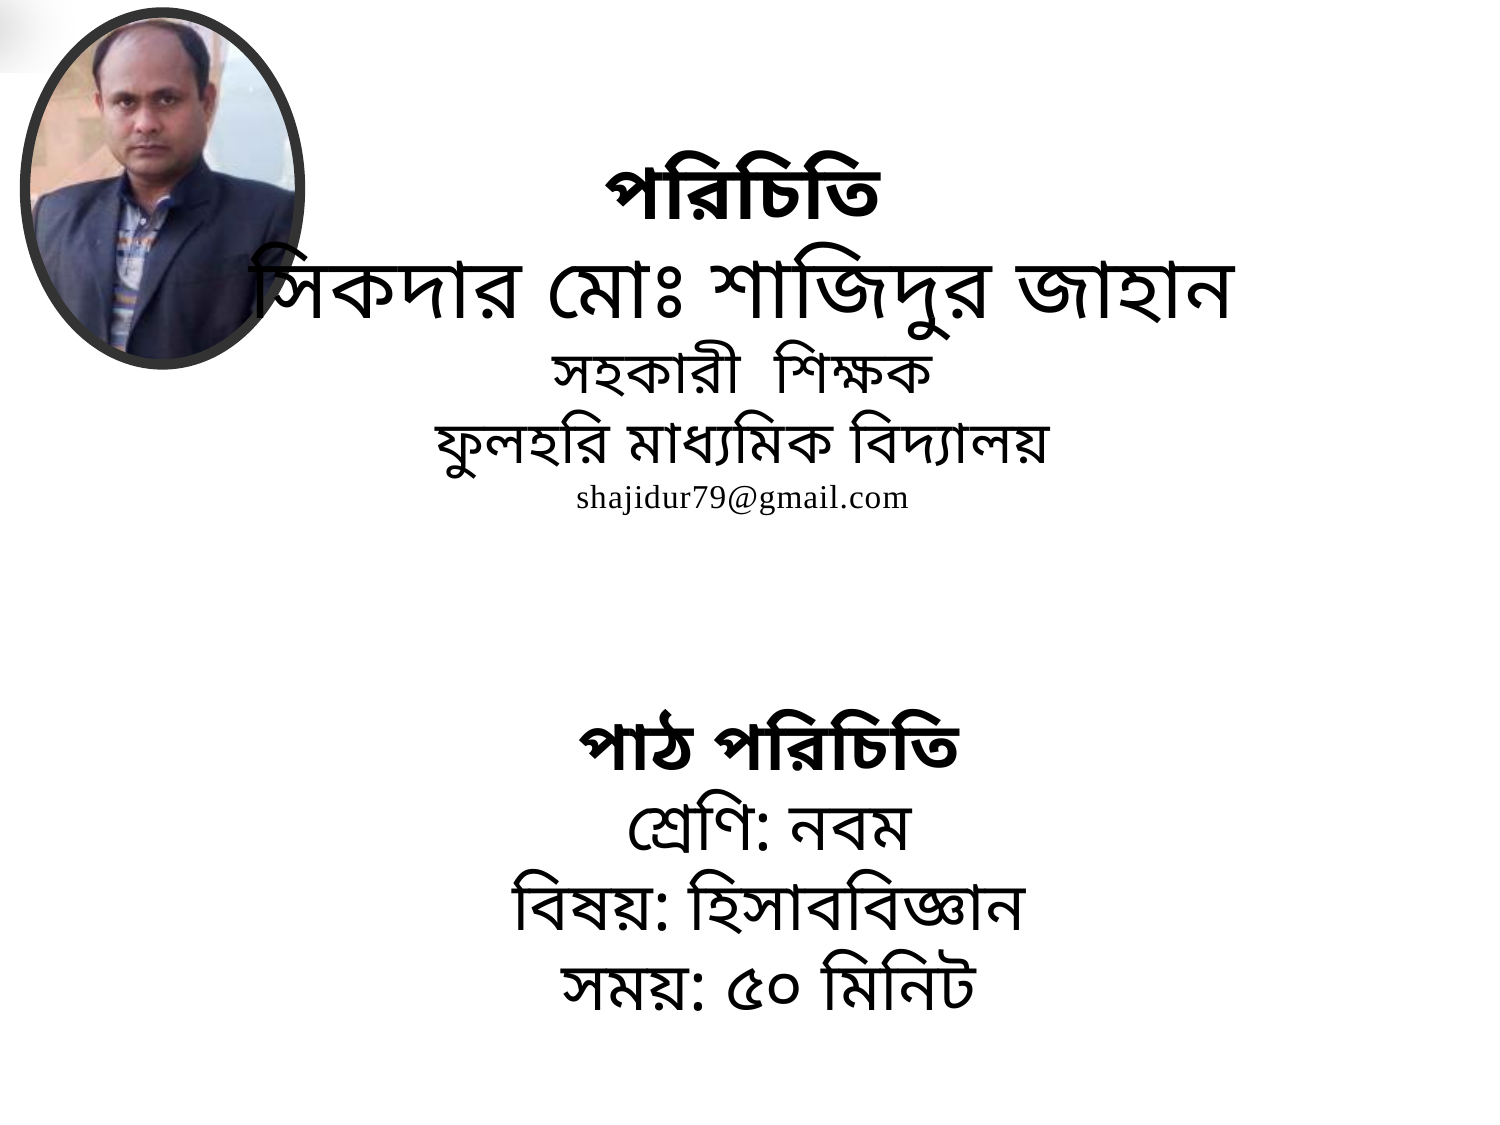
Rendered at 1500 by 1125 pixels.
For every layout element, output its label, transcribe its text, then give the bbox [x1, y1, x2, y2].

text_box পরিচিতি সিকদার মোঃ শাজিদুর জাহান সহকারী শিক্ষক ফুলহরি মাধ্যমিক বিদ্যালয় shajidur79@gmail.com [97, 137, 1388, 672]
text_box পাঠ পরিচিতি শ্রেণি: নবম বিষয়: হিসাববিজ্ঞান সময়: ৫০ মিনিট [375, 696, 1163, 1031]
picture [24, 12, 301, 365]
